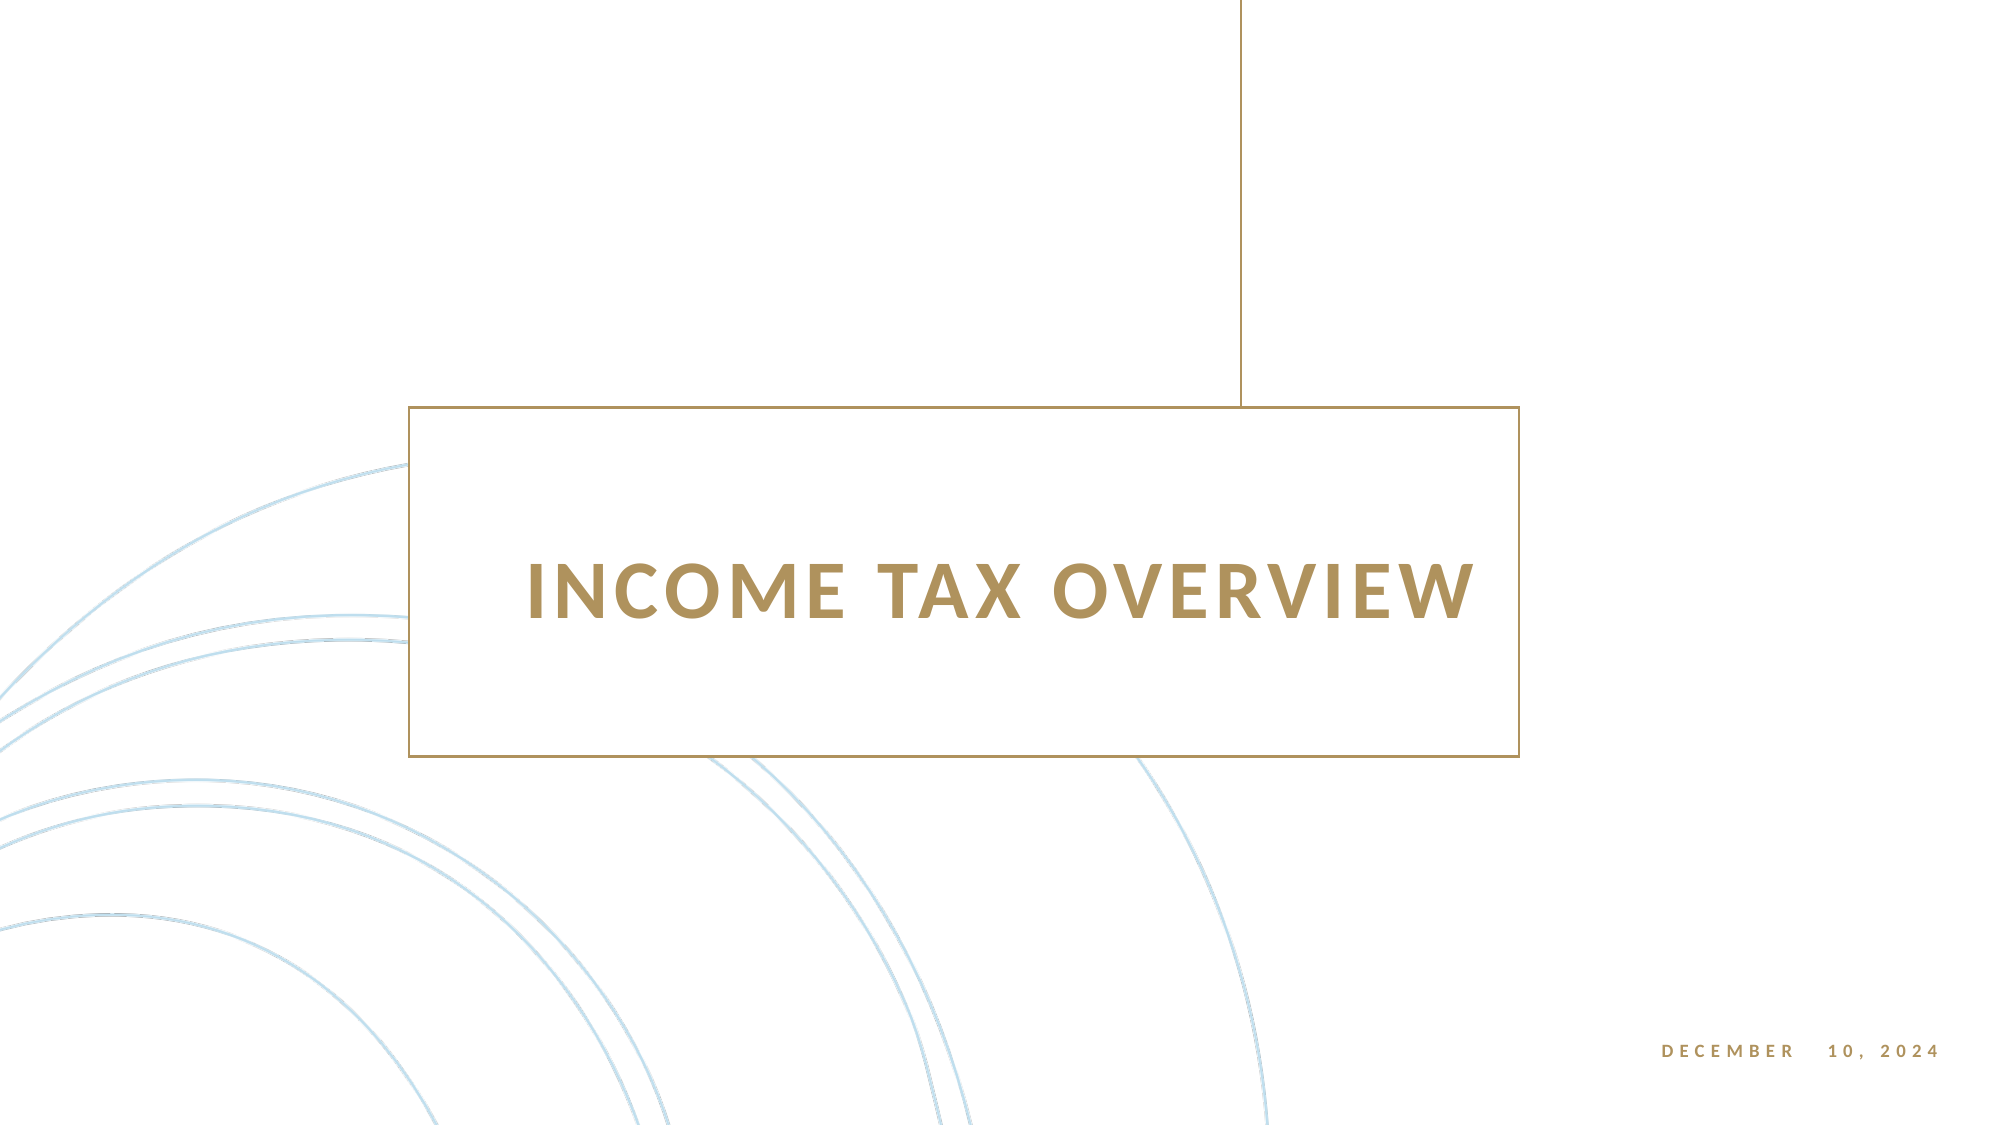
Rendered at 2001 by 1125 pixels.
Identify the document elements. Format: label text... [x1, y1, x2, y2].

list income tax overview [497, 538, 1503, 645]
list December 10, 2024 [1643, 1029, 1953, 1074]
